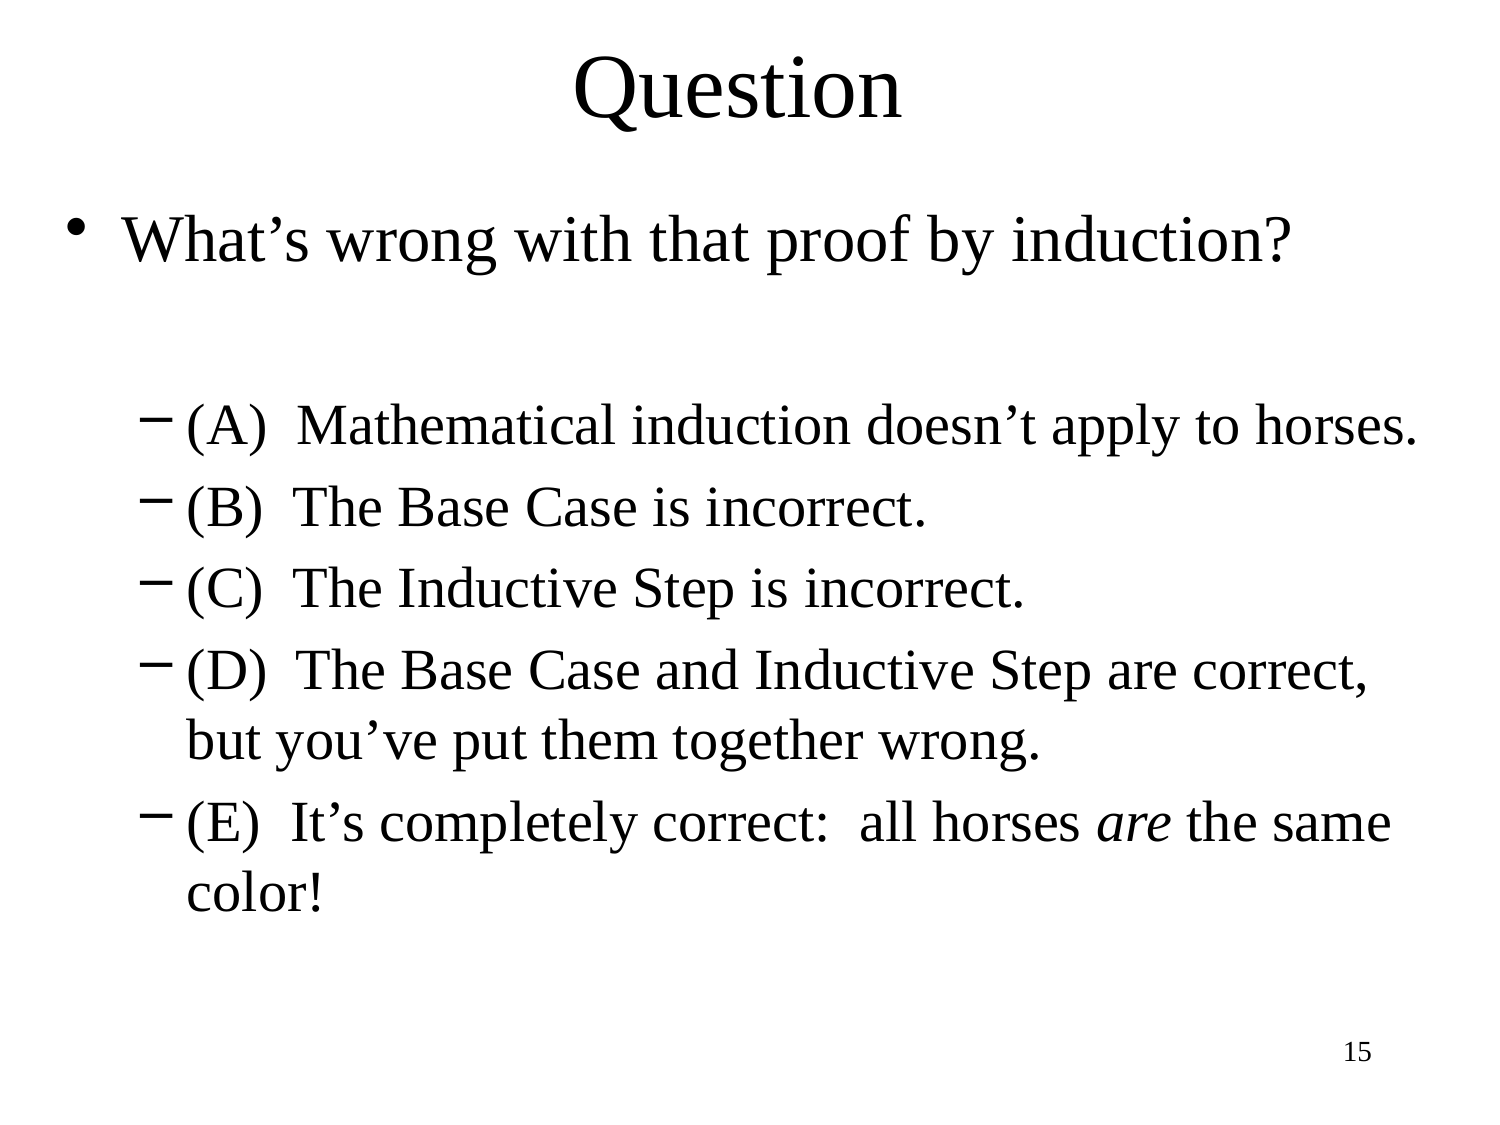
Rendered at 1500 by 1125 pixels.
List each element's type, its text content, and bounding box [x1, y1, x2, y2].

title Question [112, 37, 1388, 125]
list What’s wrong with that proof by induction? (A) Mathematical induction doesn’t apply to horses. (B) The Base Case is incorrect. (C) The Inductive Step is incorrect. (D) The Base Case and Inductive Step are correct, but you’ve put them together wrong. (E) It’s completely correct: all horses are the same color! [50, 187, 1450, 1000]
slide_number 15 [1074, 1025, 1388, 1100]
